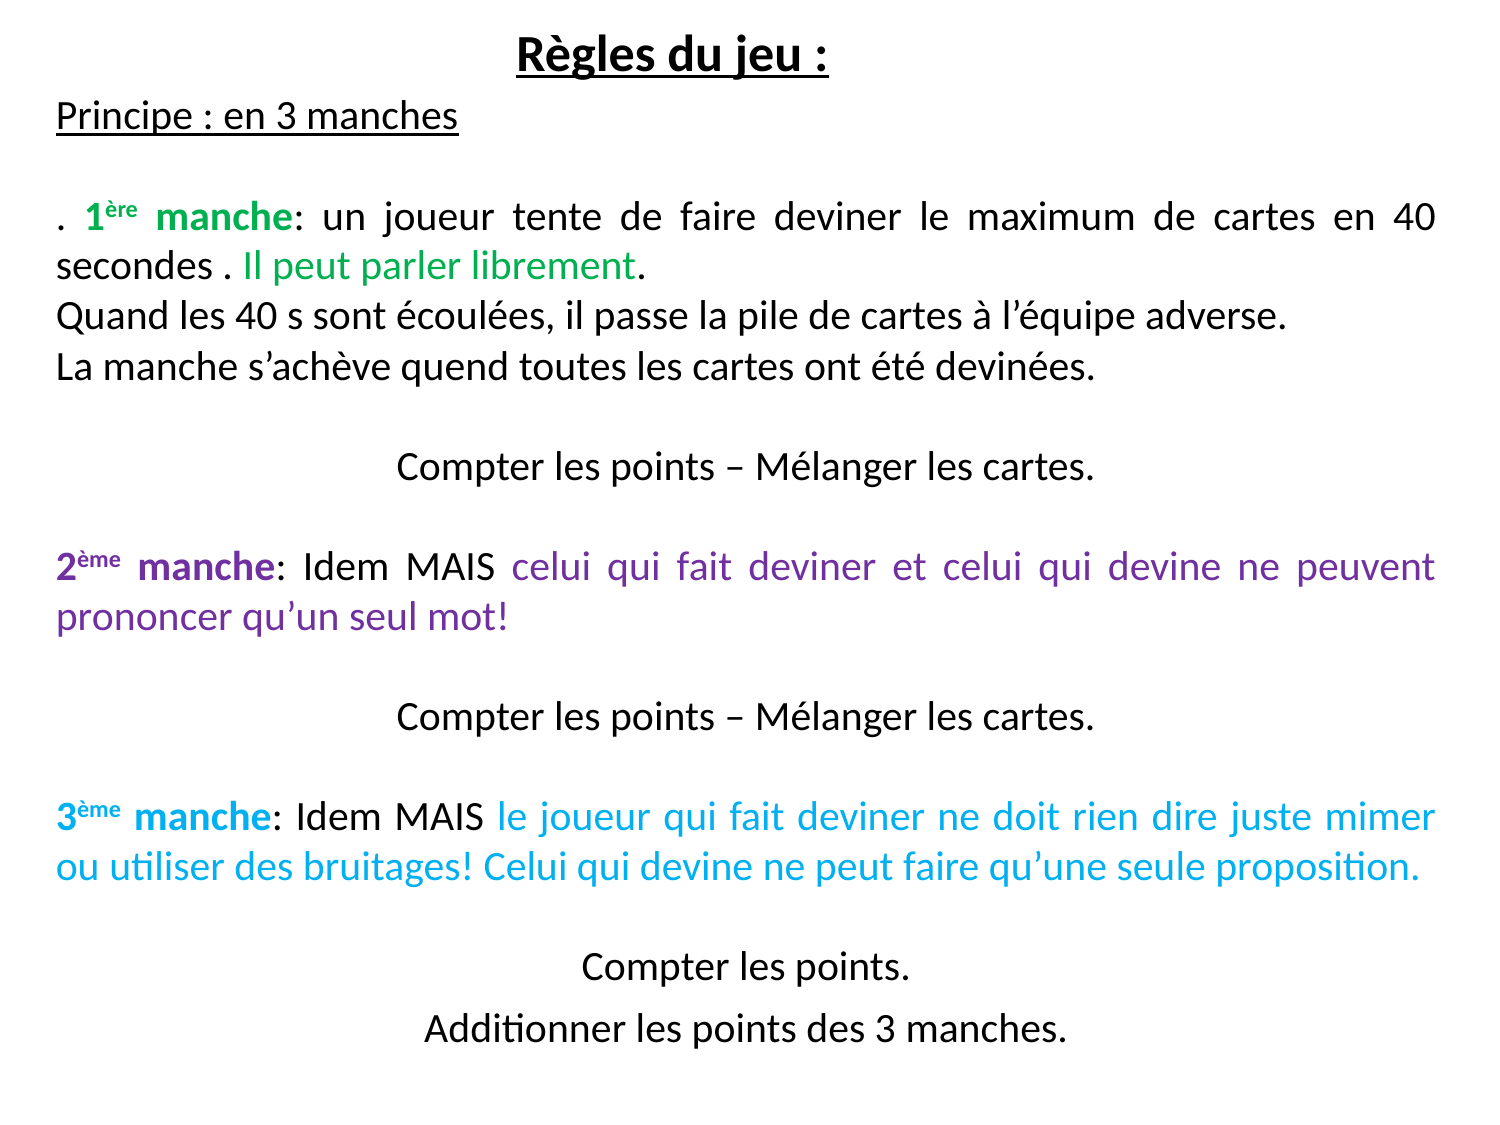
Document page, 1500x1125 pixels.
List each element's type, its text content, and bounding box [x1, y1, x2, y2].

text_box Principe : en 3 manches . 1ère manche: un joueur tente de faire deviner le maximum de cartes en 40 secondes . Il peut parler librement. Quand les 40 s sont écoulées, il passe la pile de cartes à l’équipe adverse. La manche s’achève quend toutes les cartes ont été devinées. Compter les points – Mélanger les cartes. 2ème manche: Idem MAIS celui qui fait deviner et celui qui devine ne peuvent prononcer qu’un seul mot! Compter les points – Mélanger les cartes. 3ème manche: Idem MAIS le joueur qui fait deviner ne doit rien dire juste mimer ou utiliser des bruitages! Celui qui devine ne peut faire qu’une seule proposition. Compter les points. Additionner les points des 3 manches. [41, 30, 1452, 1125]
text_box Règles du jeu : [501, 11, 1495, 90]
